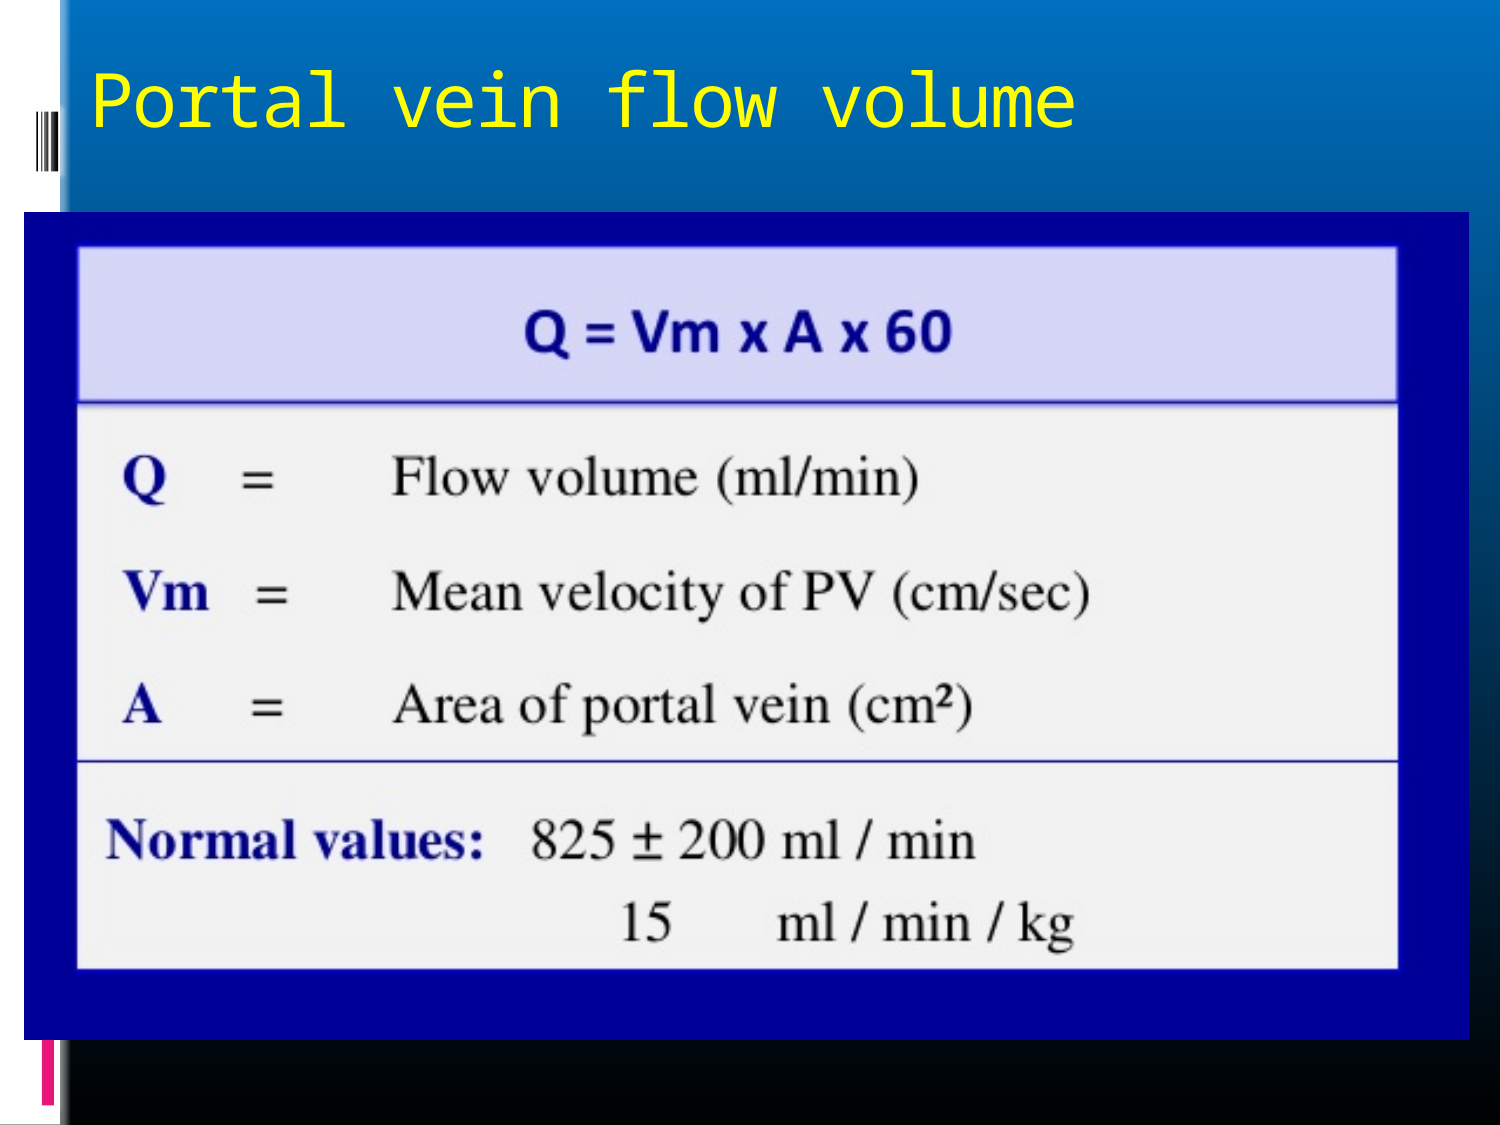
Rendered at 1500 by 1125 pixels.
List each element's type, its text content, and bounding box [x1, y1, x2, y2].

picture [24, 211, 1470, 1041]
title Portal vein flow volume [75, 45, 1425, 188]
